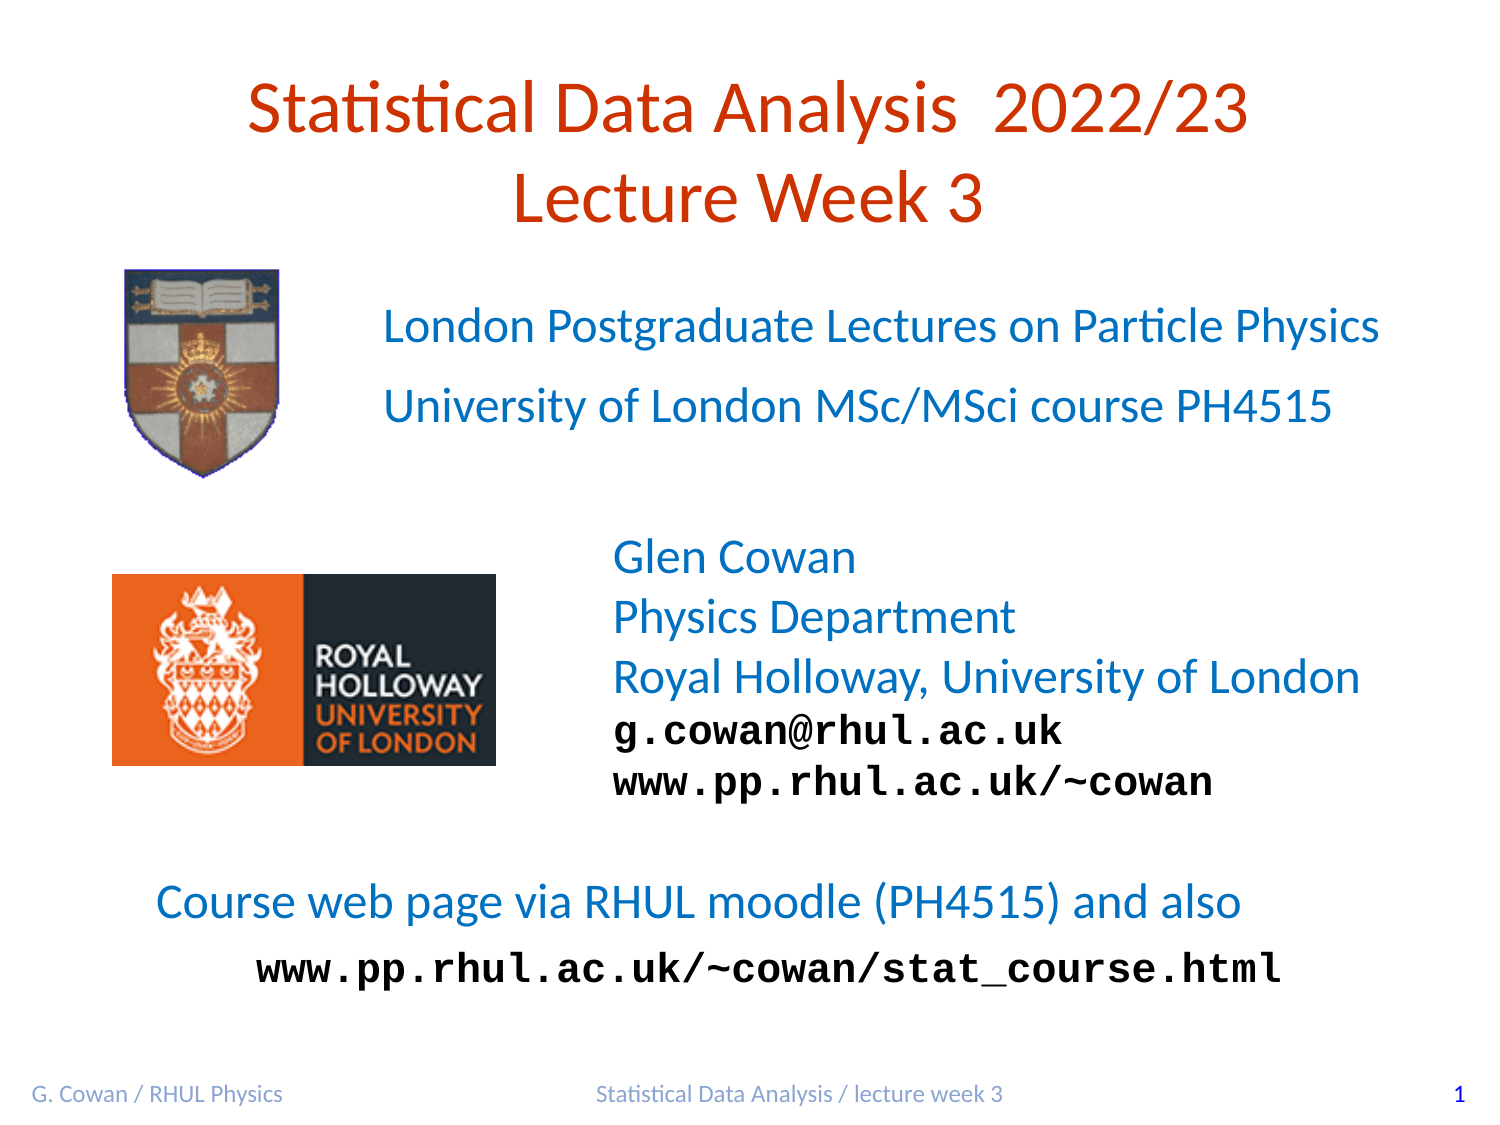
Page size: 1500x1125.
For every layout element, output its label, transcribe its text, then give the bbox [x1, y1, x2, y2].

text_box Statistical Data Analysis 2022/23 Lecture Week 3 [16, 49, 1481, 239]
text_box London Postgraduate Lectures on Particle Physics University of London MSc/MSci course PH4515 [368, 285, 1396, 441]
picture [111, 573, 496, 767]
slide_number G. Cowan / RHUL Physics [16, 1062, 338, 1123]
text_box Glen Cowan Physics Department Royal Holloway, University of London g.cowan@rhul.ac.uk www.pp.rhul.ac.uk/~cowan [598, 515, 1377, 811]
text_box Course web page via RHUL moodle (PH4515) and also www.pp.rhul.ac.uk/~cowan/stat_course.html [141, 860, 1297, 998]
slide_number 1 [1262, 1062, 1481, 1123]
footer Statistical Data Analysis / lecture week 3 [338, 1062, 1262, 1123]
picture [123, 268, 281, 480]
